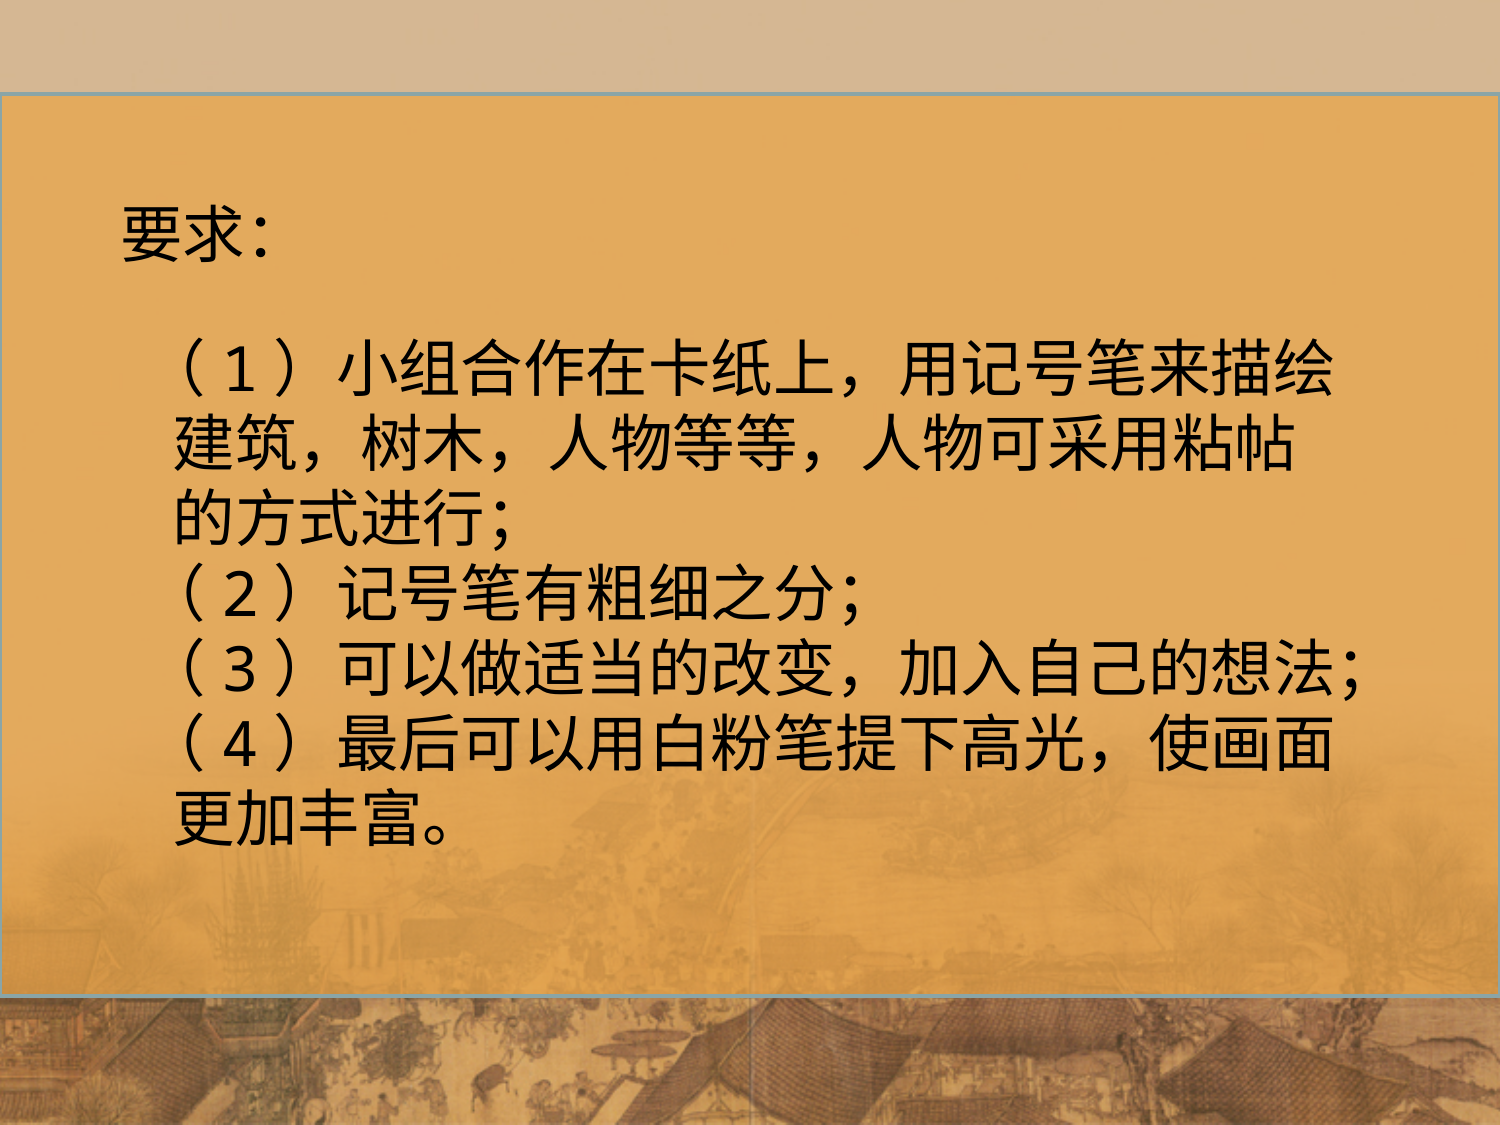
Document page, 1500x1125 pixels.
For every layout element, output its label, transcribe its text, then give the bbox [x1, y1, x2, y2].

text_box [0, 92, 1500, 998]
text_box 要求： [105, 187, 270, 278]
picture [0, 998, 1500, 1125]
picture [0, 0, 1500, 92]
text_box （1）小组合作在卡纸上，用记号笔来描绘 建筑，树木，人物等等，人物可采用粘帖 的方式进行； （2）记号笔有粗细之分； （3）可以做适当的改变，加入自己的想法； （4）最后可以用白粉笔提下高光，使画面 更加丰富。 [128, 321, 1414, 862]
